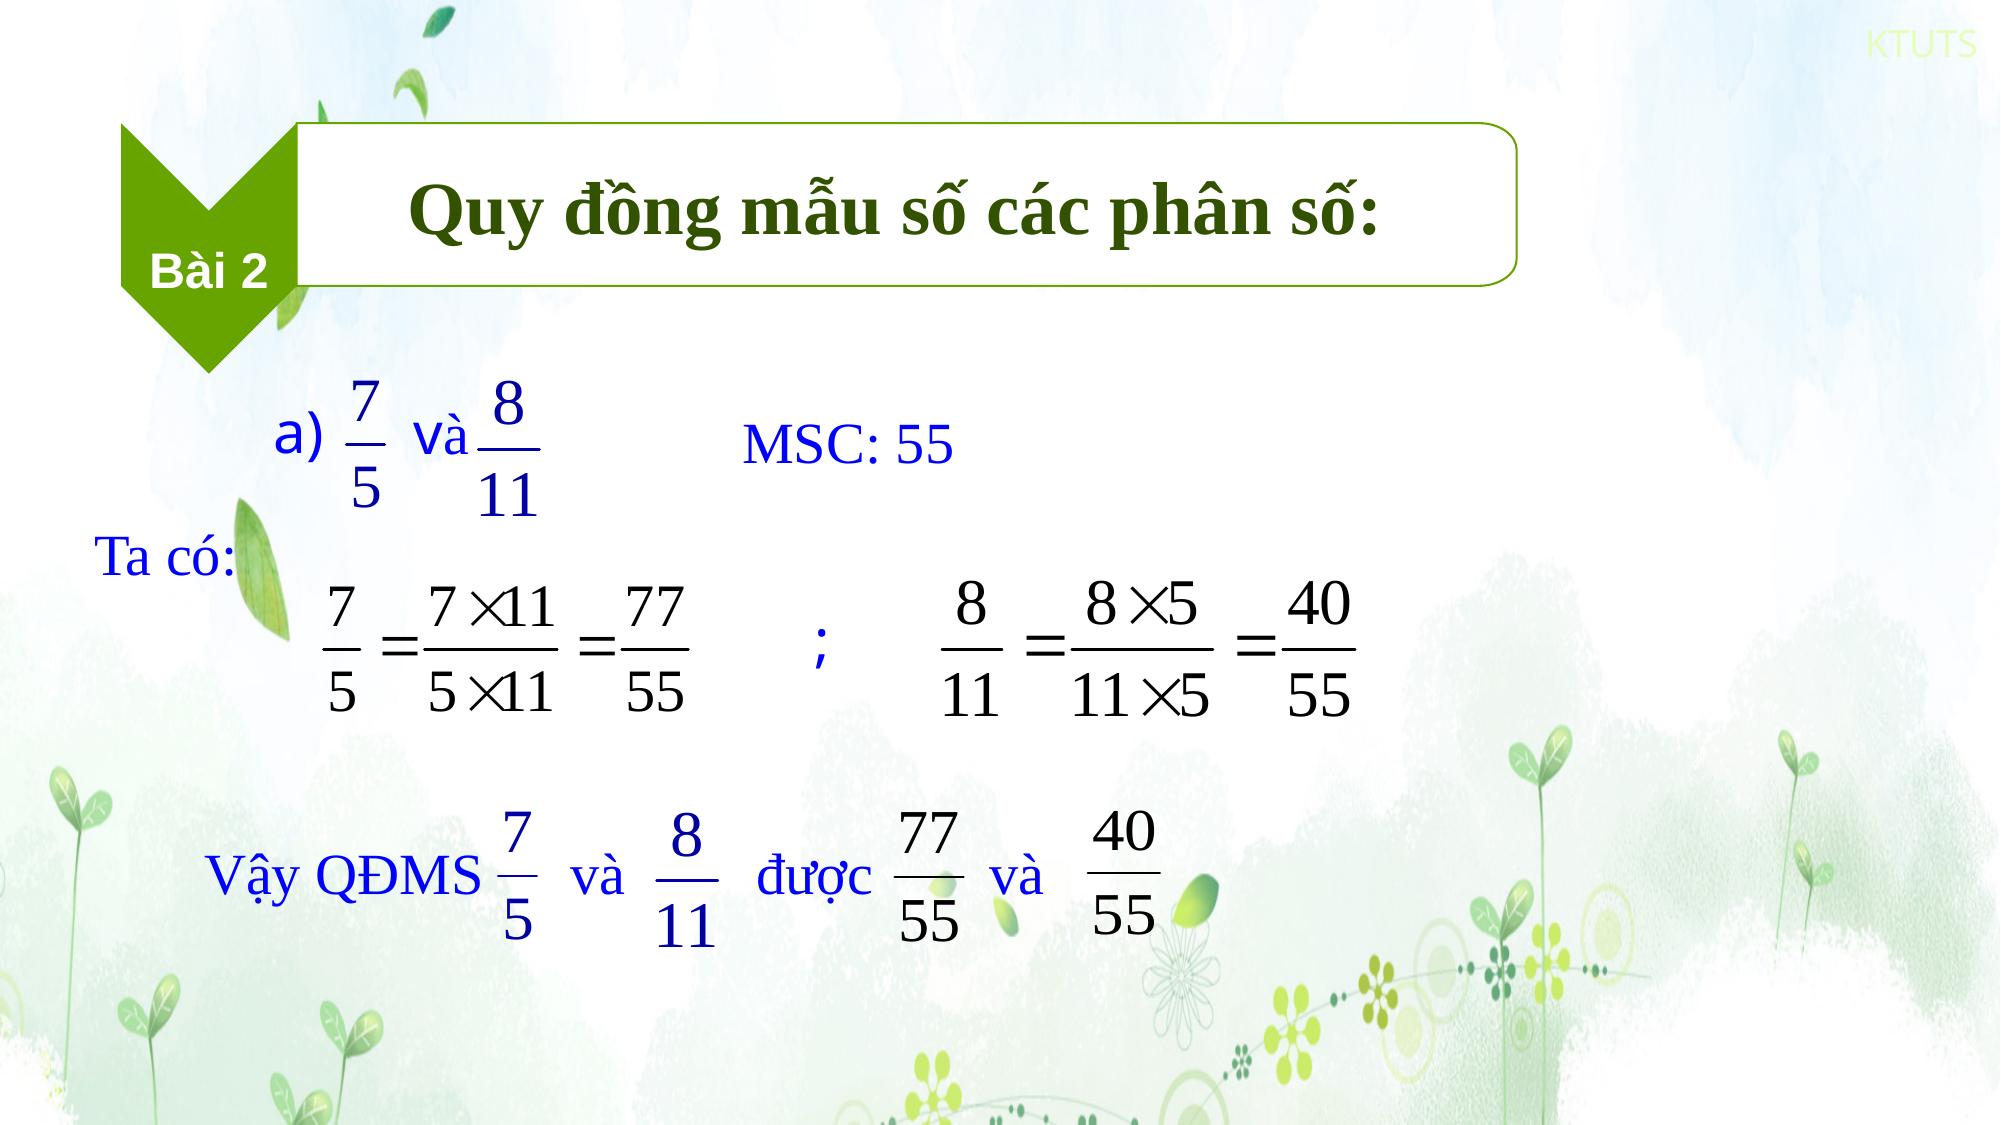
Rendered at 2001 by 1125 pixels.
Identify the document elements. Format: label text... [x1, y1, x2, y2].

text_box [884, 793, 978, 956]
text_box Quy đồng mẫu số các phân số: [297, 135, 1645, 274]
text_box [295, 122, 1512, 135]
text_box MSC: 55 [727, 397, 970, 483]
text_box Vậy QĐMS và được và [549, 829, 645, 914]
text_box ; [799, 595, 845, 681]
text_box Vậy QĐMS và được và [727, 829, 884, 914]
text_box [297, 274, 1512, 287]
text_box Vậy QĐMS và được và [189, 829, 487, 914]
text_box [487, 793, 549, 951]
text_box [313, 569, 702, 725]
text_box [645, 793, 727, 960]
text_box Vậy QĐMS và được và [978, 829, 1077, 914]
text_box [121, 123, 297, 374]
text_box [930, 562, 1369, 731]
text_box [260, 362, 548, 529]
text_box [1077, 793, 1175, 948]
picture [0, 0, 2001, 1125]
text_box Ta có: [79, 509, 267, 595]
